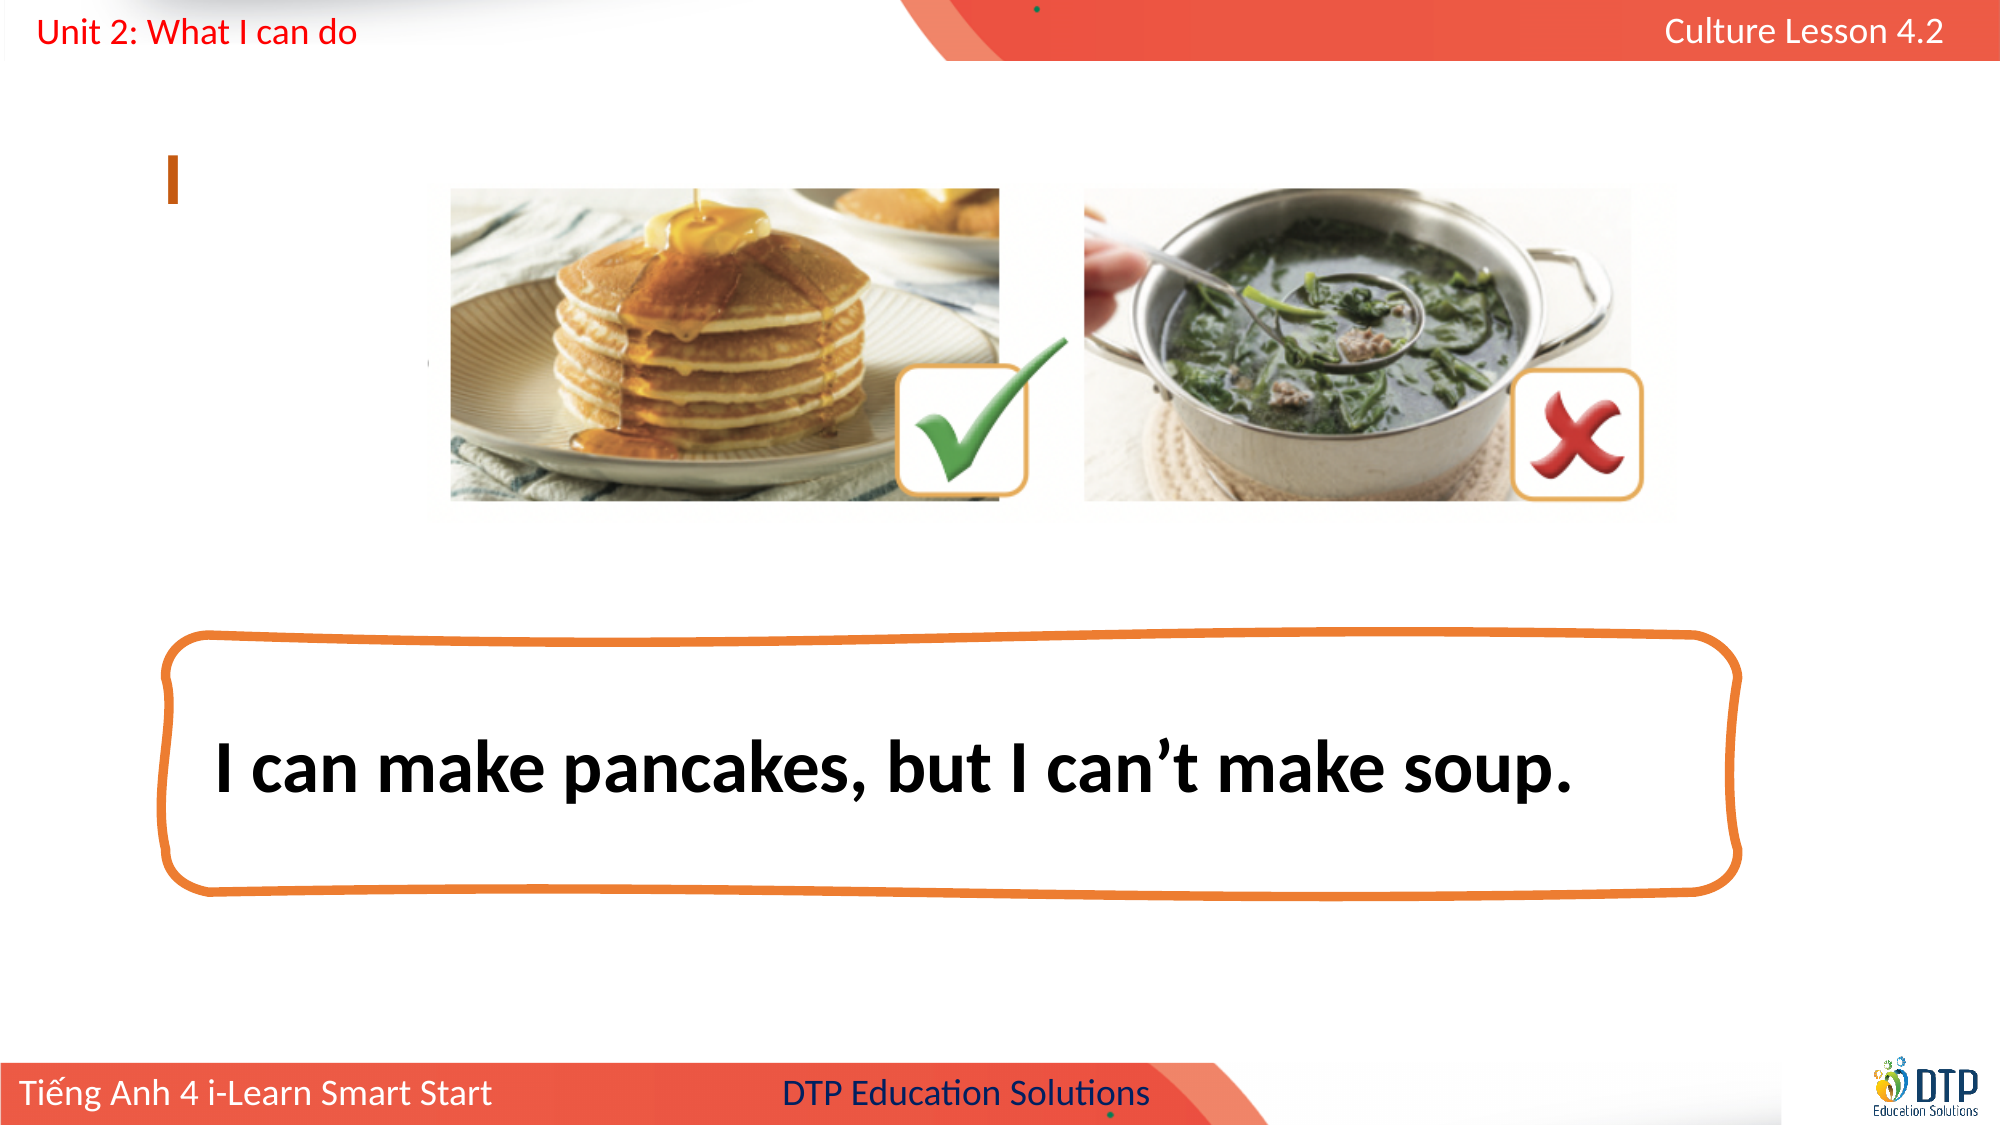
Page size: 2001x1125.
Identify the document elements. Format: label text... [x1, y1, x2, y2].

picture [4, 0, 2000, 61]
picture [427, 183, 1677, 523]
picture [1869, 1023, 1982, 1125]
text_box I [148, 122, 199, 228]
text_box [160, 630, 1739, 898]
picture [2, 1063, 1782, 1125]
text_box I can make pancakes, but I can’t make soup. [199, 710, 1591, 816]
